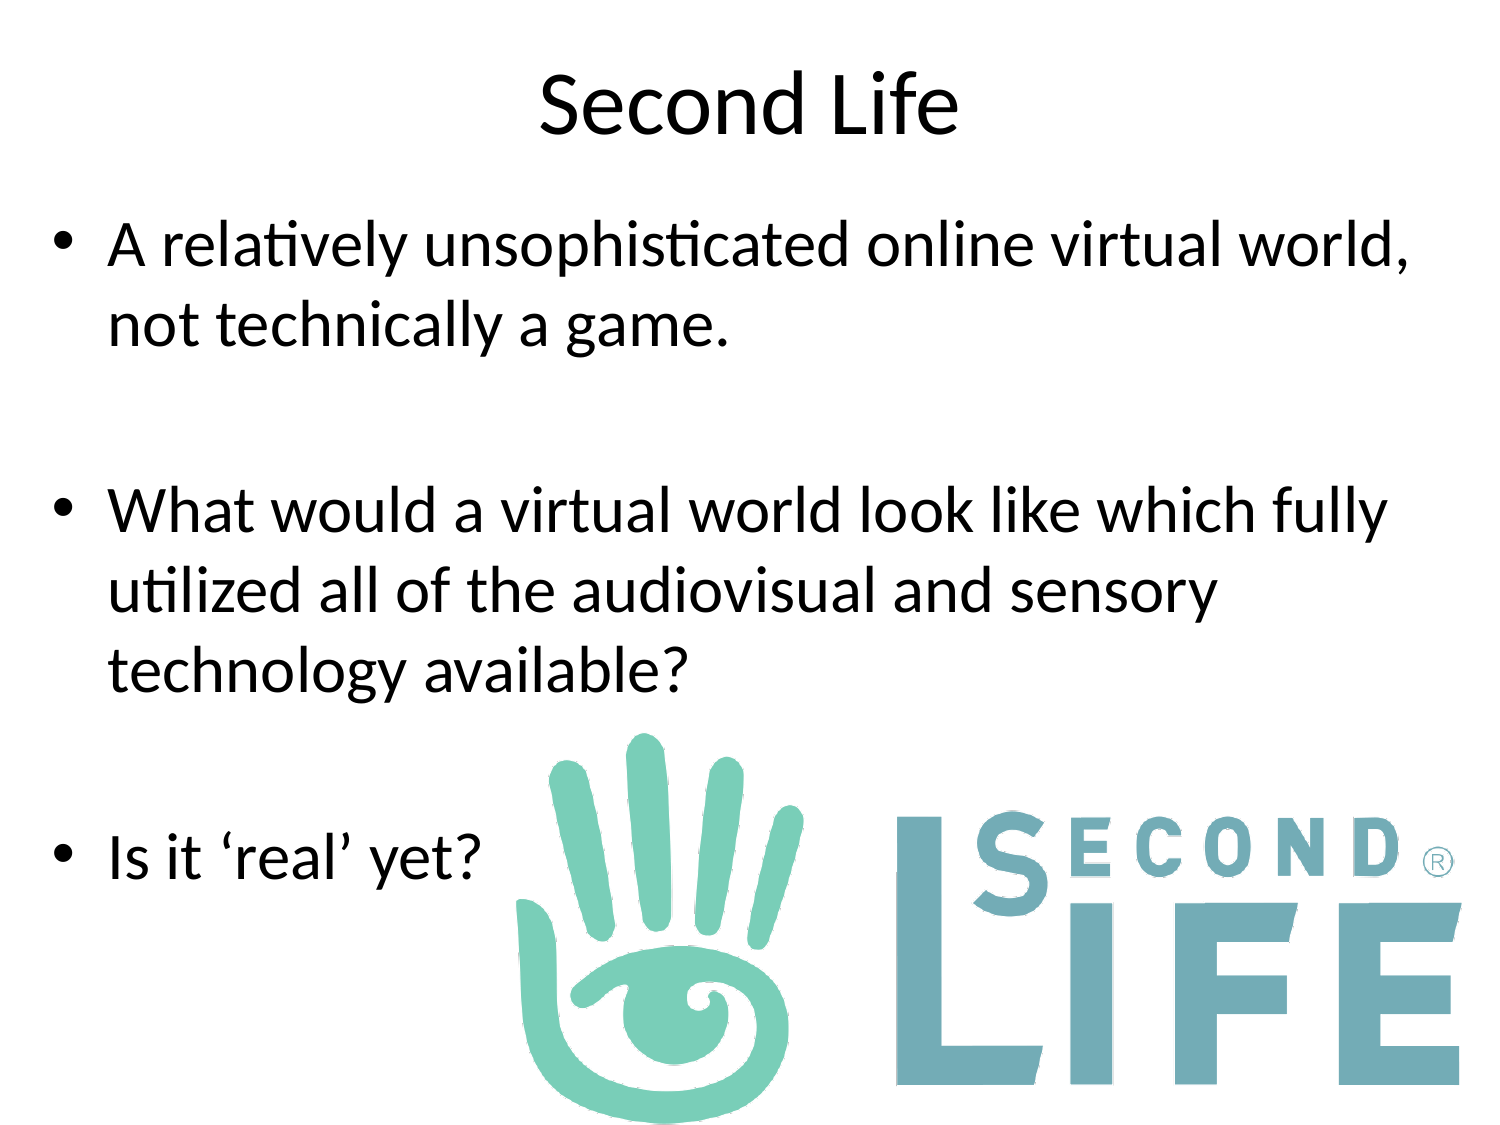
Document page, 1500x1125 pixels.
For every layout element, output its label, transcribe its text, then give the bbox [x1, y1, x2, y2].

title Second Life [75, 4, 1425, 191]
picture [514, 731, 1462, 1125]
list A relatively unsophisticated online virtual world, not technically a game. What would a virtual world look like which fully utilized all of the audiovisual and sensory technology available? Is it ‘real’ yet? [36, 191, 1462, 935]
